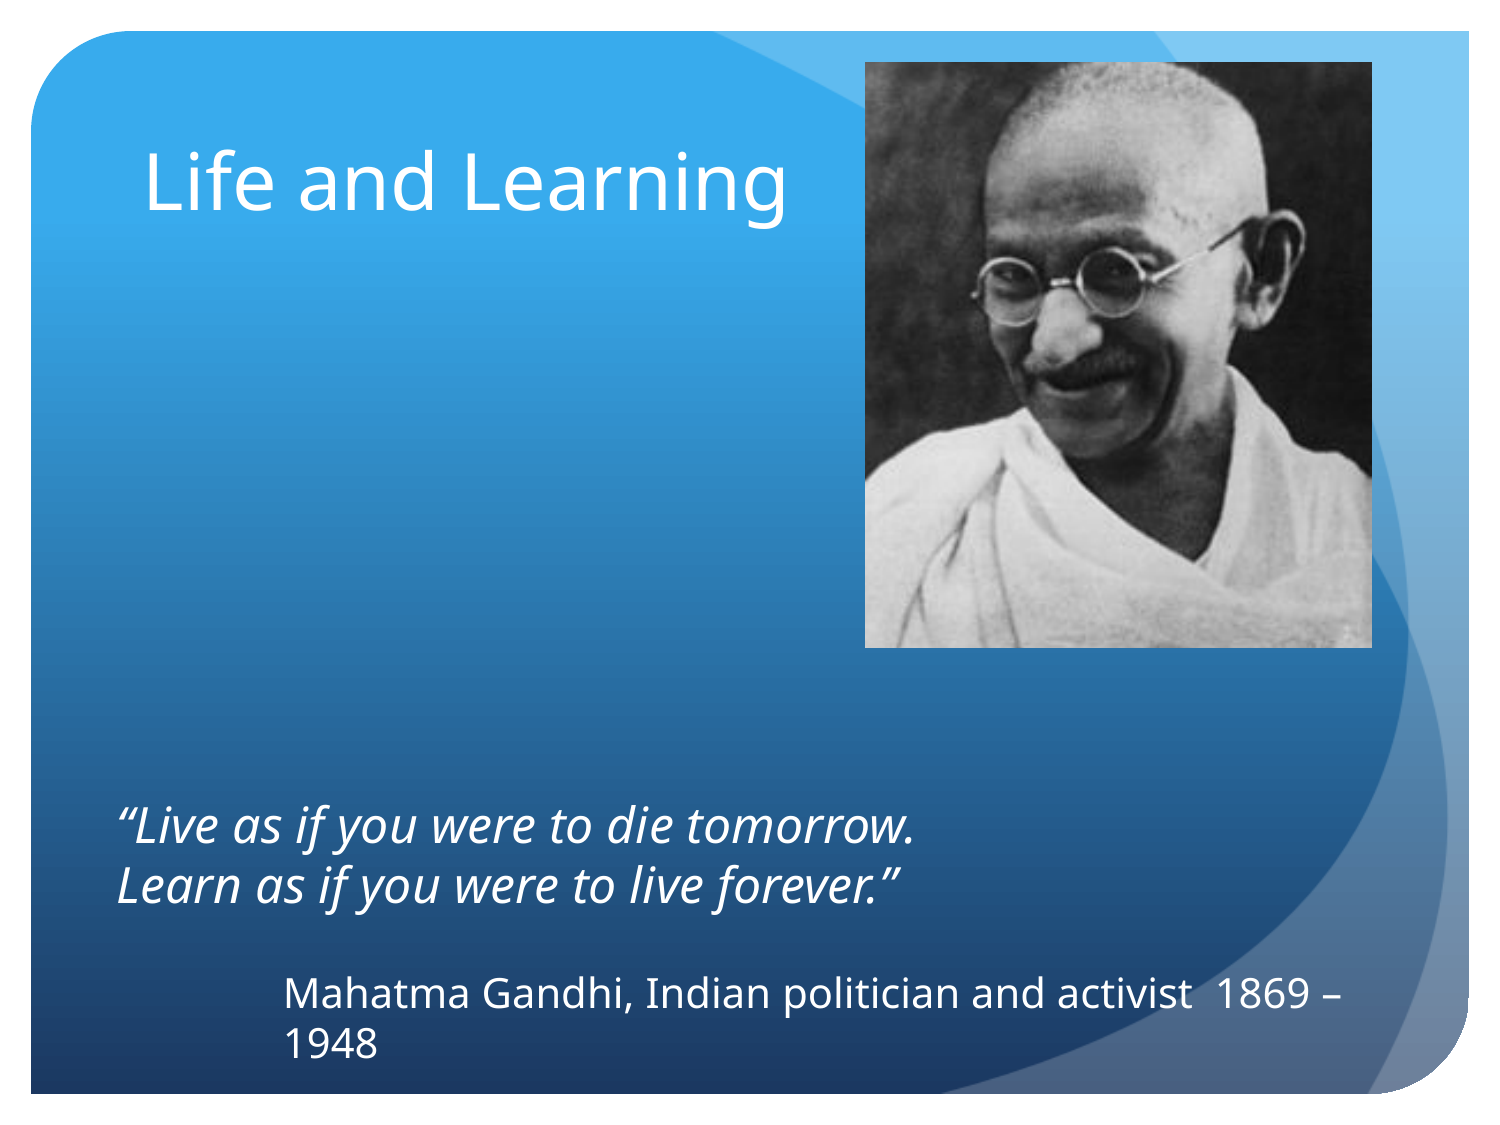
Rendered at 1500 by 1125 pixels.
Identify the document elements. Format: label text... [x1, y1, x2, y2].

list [864, 62, 1373, 648]
list “Live as if you were to die tomorrow. Learn as if you were to live forever.” [101, 786, 1410, 937]
title Life and Learning [127, 62, 864, 234]
text_box Mahatma Gandhi, Indian politician and activist 1869 –1948 [266, 956, 1412, 1076]
picture [24, 30, 1473, 1094]
